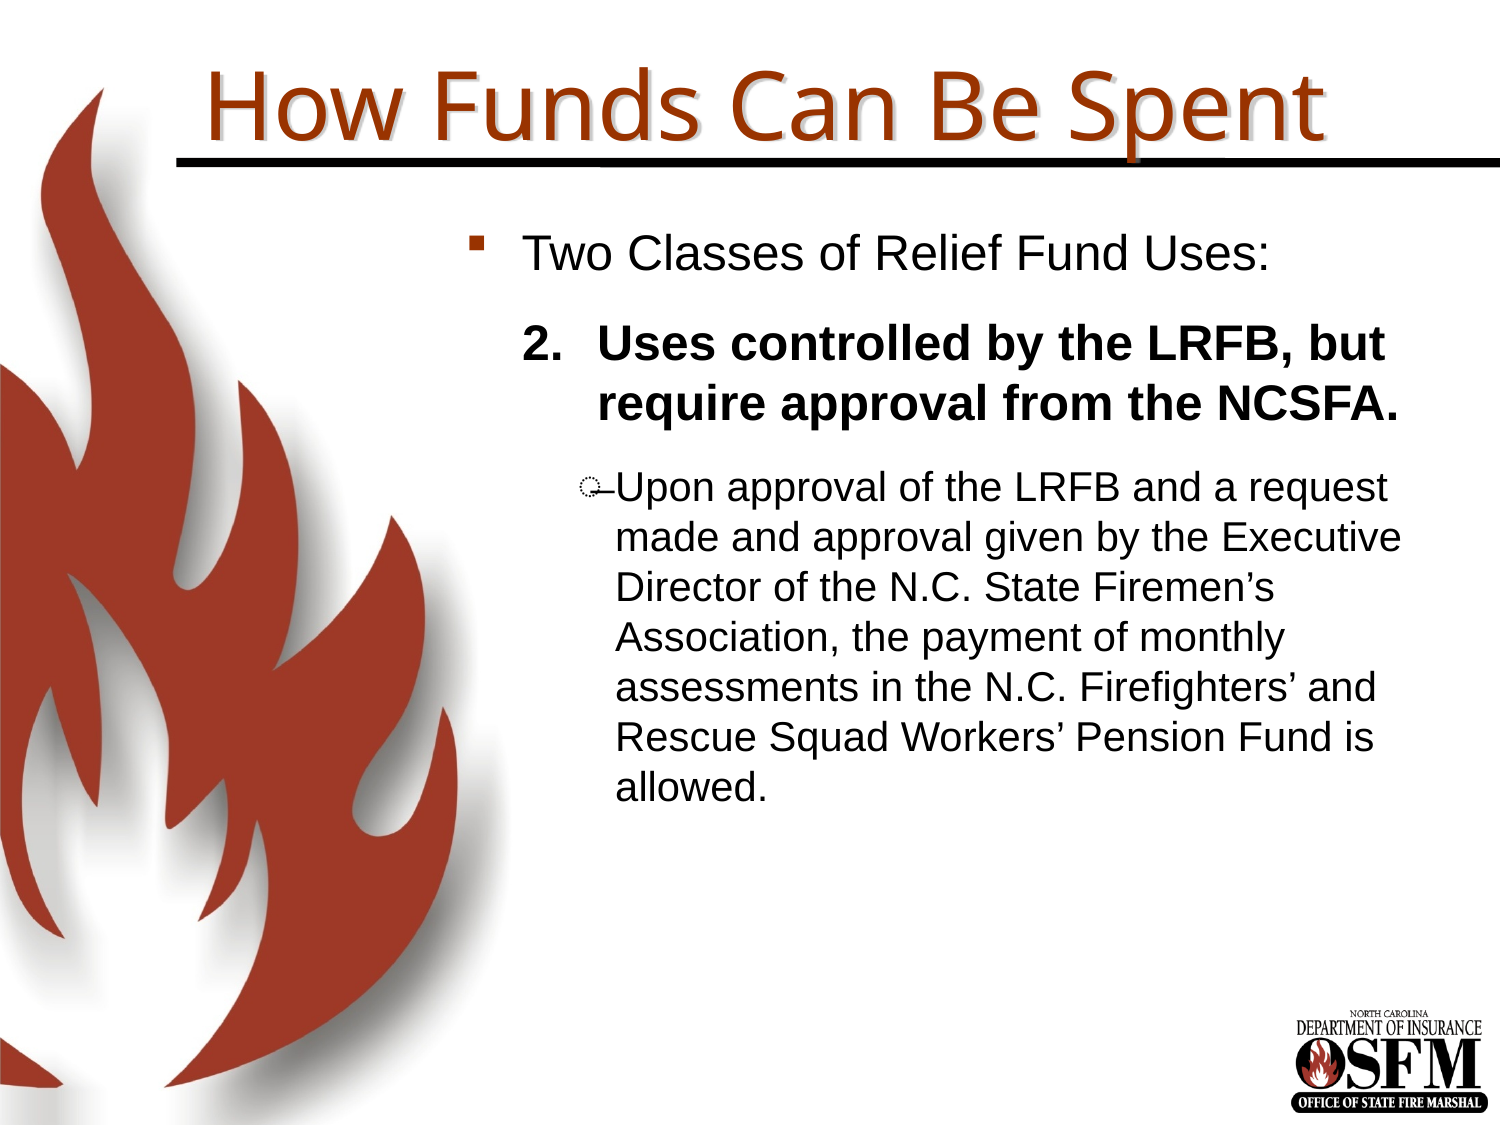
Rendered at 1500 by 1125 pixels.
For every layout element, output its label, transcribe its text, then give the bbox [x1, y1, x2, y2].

picture [1291, 1010, 1488, 1113]
picture [0, 87, 513, 1125]
list Two Classes of Relief Fund Uses: Uses controlled by the LRFB, but require approval from the NCSFA. Upon approval of the LRFB and a request made and approval given by the Executive Director of the N.C. State Firemen’s Association, the payment of monthly assessments in the N.C. Firefighters’ and Rescue Squad Workers’ Pension Fund is allowed. [449, 212, 1463, 1026]
title How Funds Can Be Spent [187, 37, 1500, 169]
